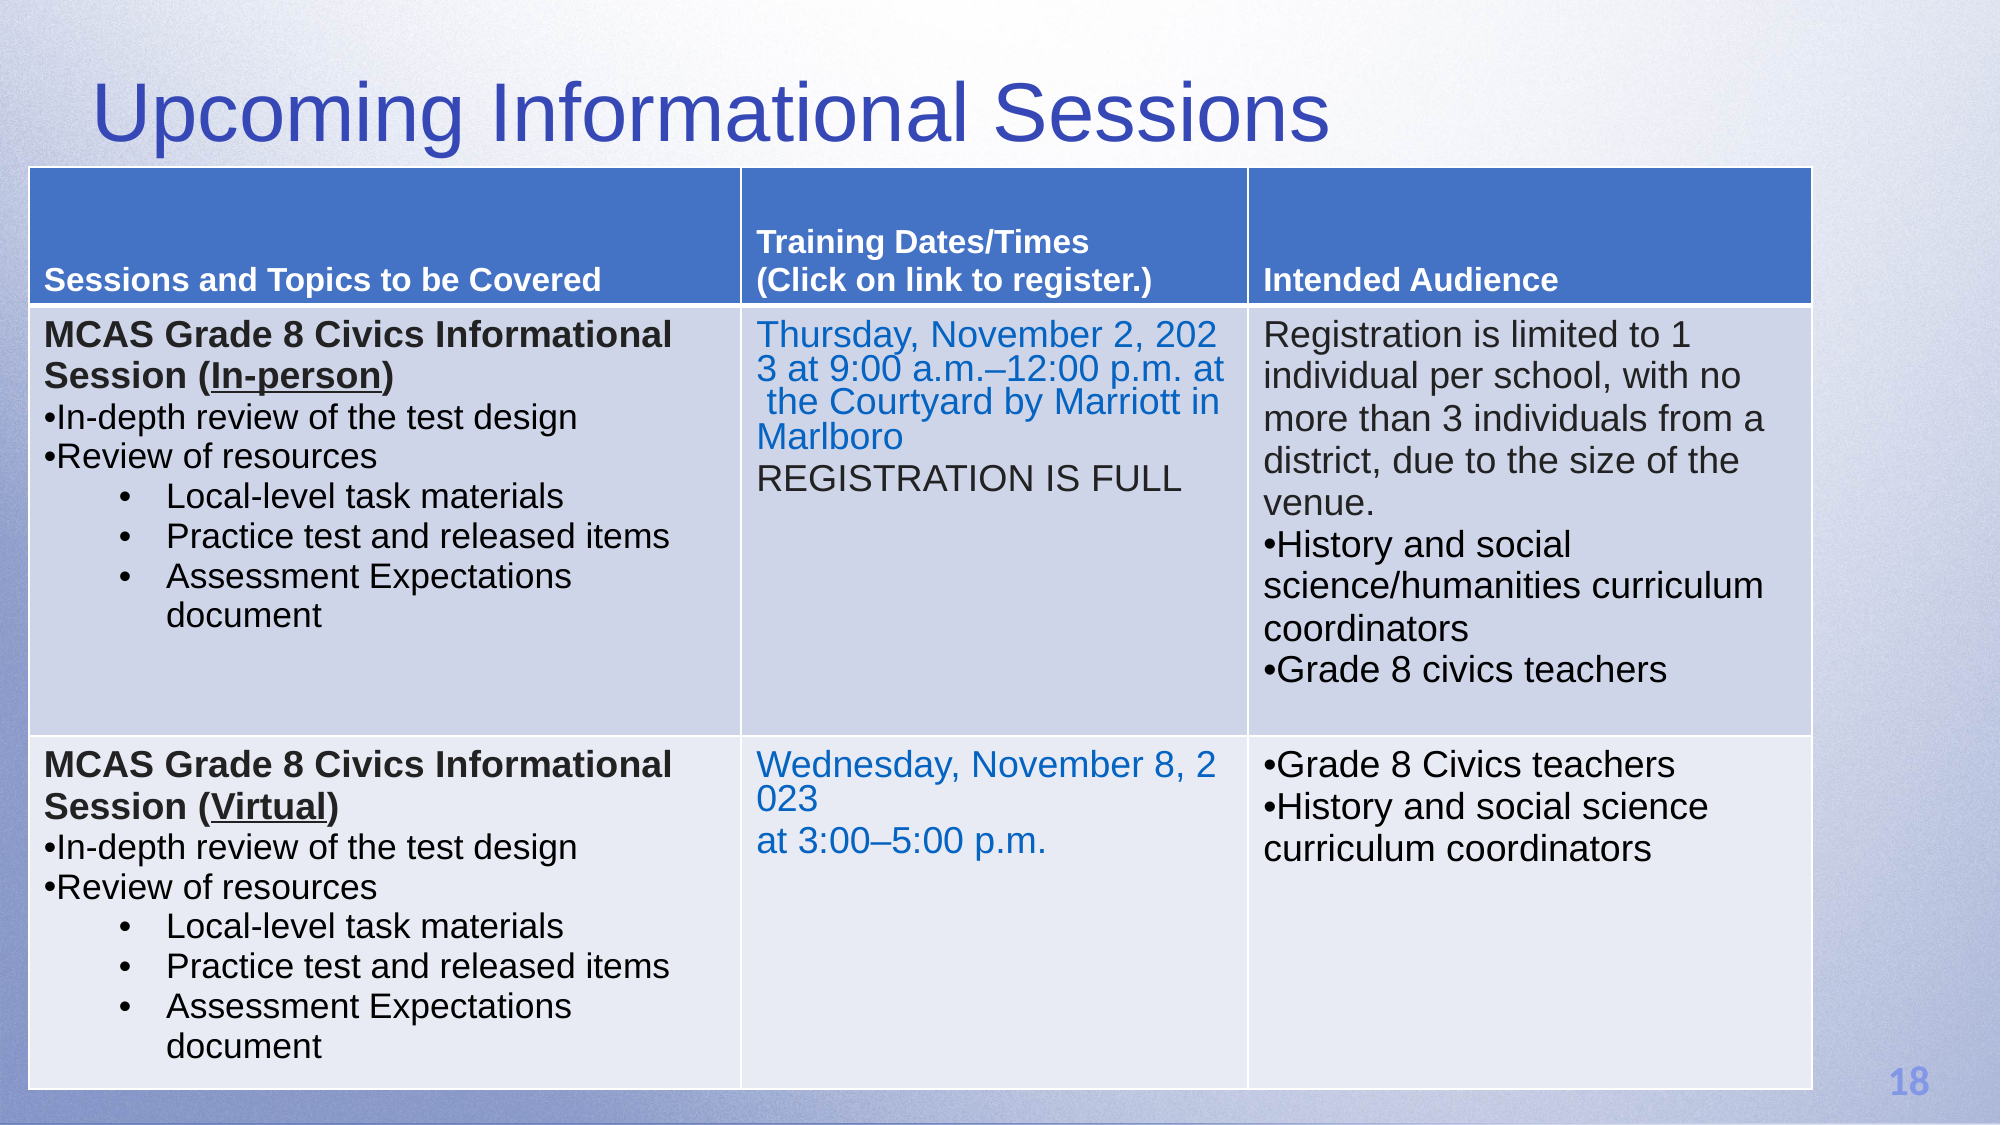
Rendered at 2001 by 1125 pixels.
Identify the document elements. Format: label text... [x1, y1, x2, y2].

table_header Sessions and Topics to be Covered [30, 168, 740, 303]
table_cell MCAS Grade 8 Civics Informational Session (In-person) In-depth review of the test design Review of resources Local-level task materials Practice test and released items Assessment Expectations document [30, 308, 740, 735]
table_header Training Dates/Times (Click on link to register.) [742, 168, 1247, 303]
picture [0, 0, 2000, 1125]
title Upcoming Informational Sessions [76, 35, 1880, 168]
table_cell MCAS Grade 8 Civics Informational Session (Virtual) In-depth review of the test design Review of resources Local-level task materials Practice test and released items Assessment Expectations document [30, 737, 740, 1088]
table_cell Wednesday, November 8, 2023 at 3:00–5:00 p.m. [742, 737, 1247, 1088]
table_cell Registration is limited to 1 individual per school, with no more than 3 individuals from a district, due to the size of the venue. History and social science/humanities curriculum coordinators Grade 8 civics teachers [1249, 308, 1811, 735]
table_cell Thursday, November 2, 2023 at 9:00 a.m.–12:00 p.m. at the Courtyard by Marriott in Marlboro REGISTRATION IS FULL [742, 308, 1247, 735]
table_header Intended Audience [1249, 168, 1811, 303]
table_cell Grade 8 Civics teachers History and social science curriculum coordinators [1249, 737, 1811, 1088]
